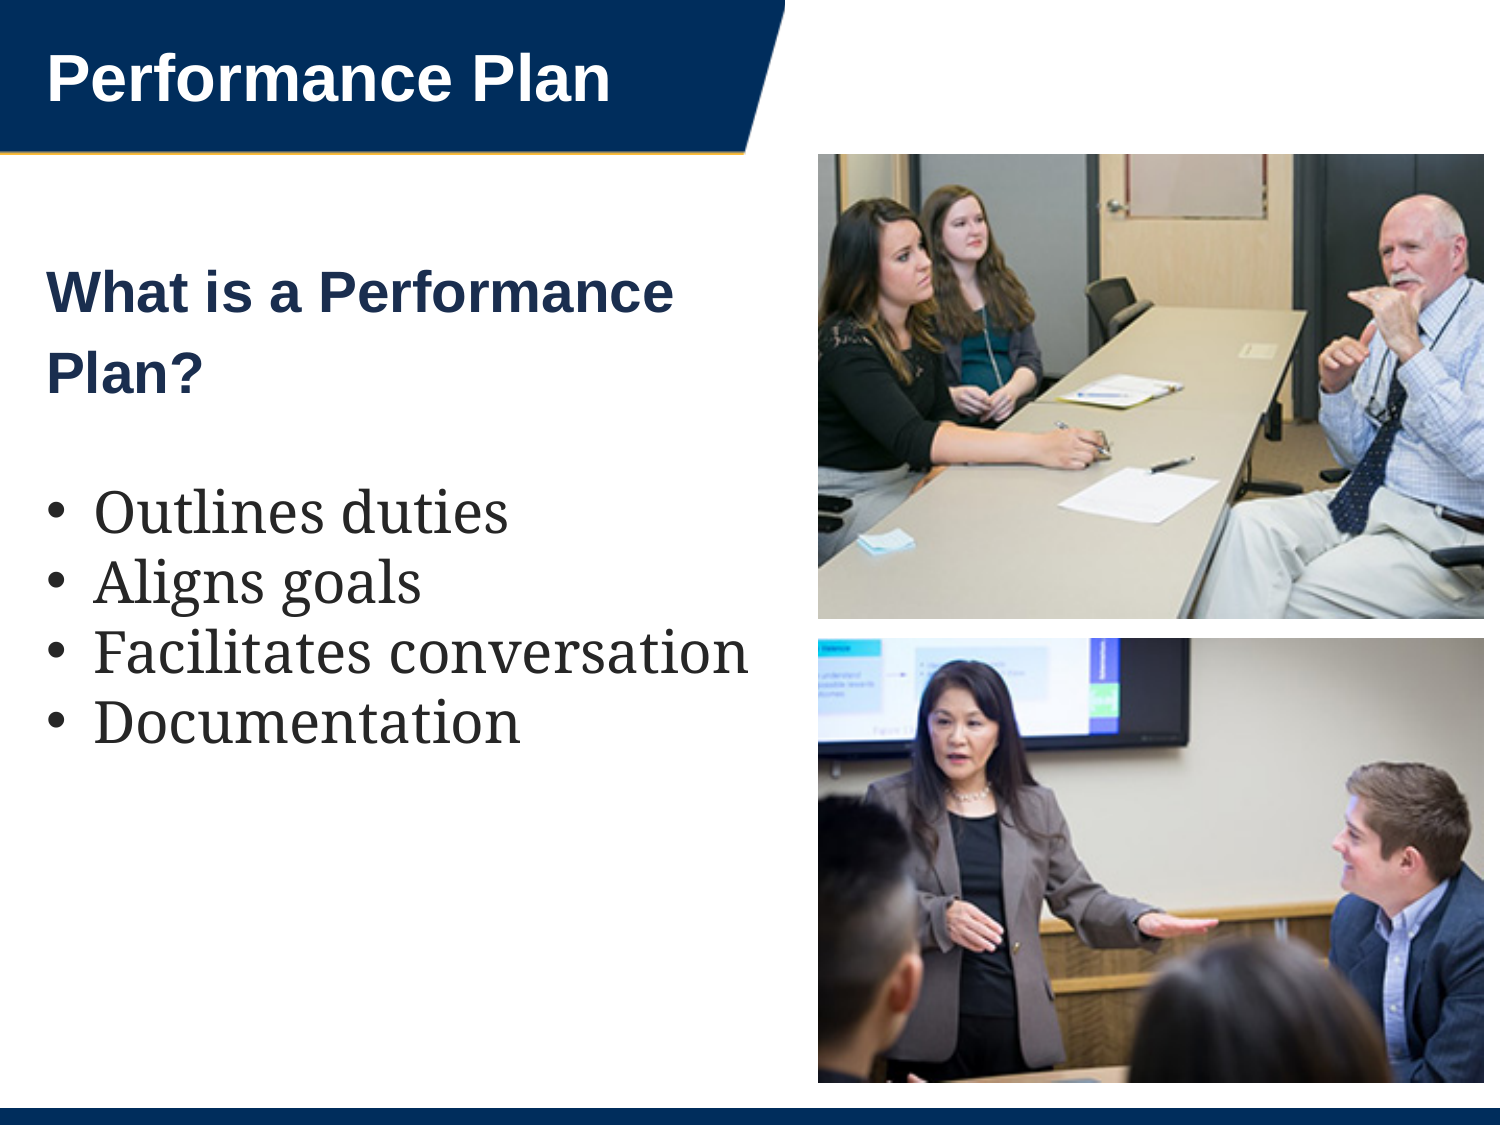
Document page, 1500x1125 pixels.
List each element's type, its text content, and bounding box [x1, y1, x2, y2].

picture [0, 0, 786, 155]
picture [818, 638, 1484, 1083]
text_box What is a Performance Plan? Outlines duties Aligns goals Facilitates conversation Documentation [31, 236, 776, 1010]
picture [818, 153, 1484, 619]
